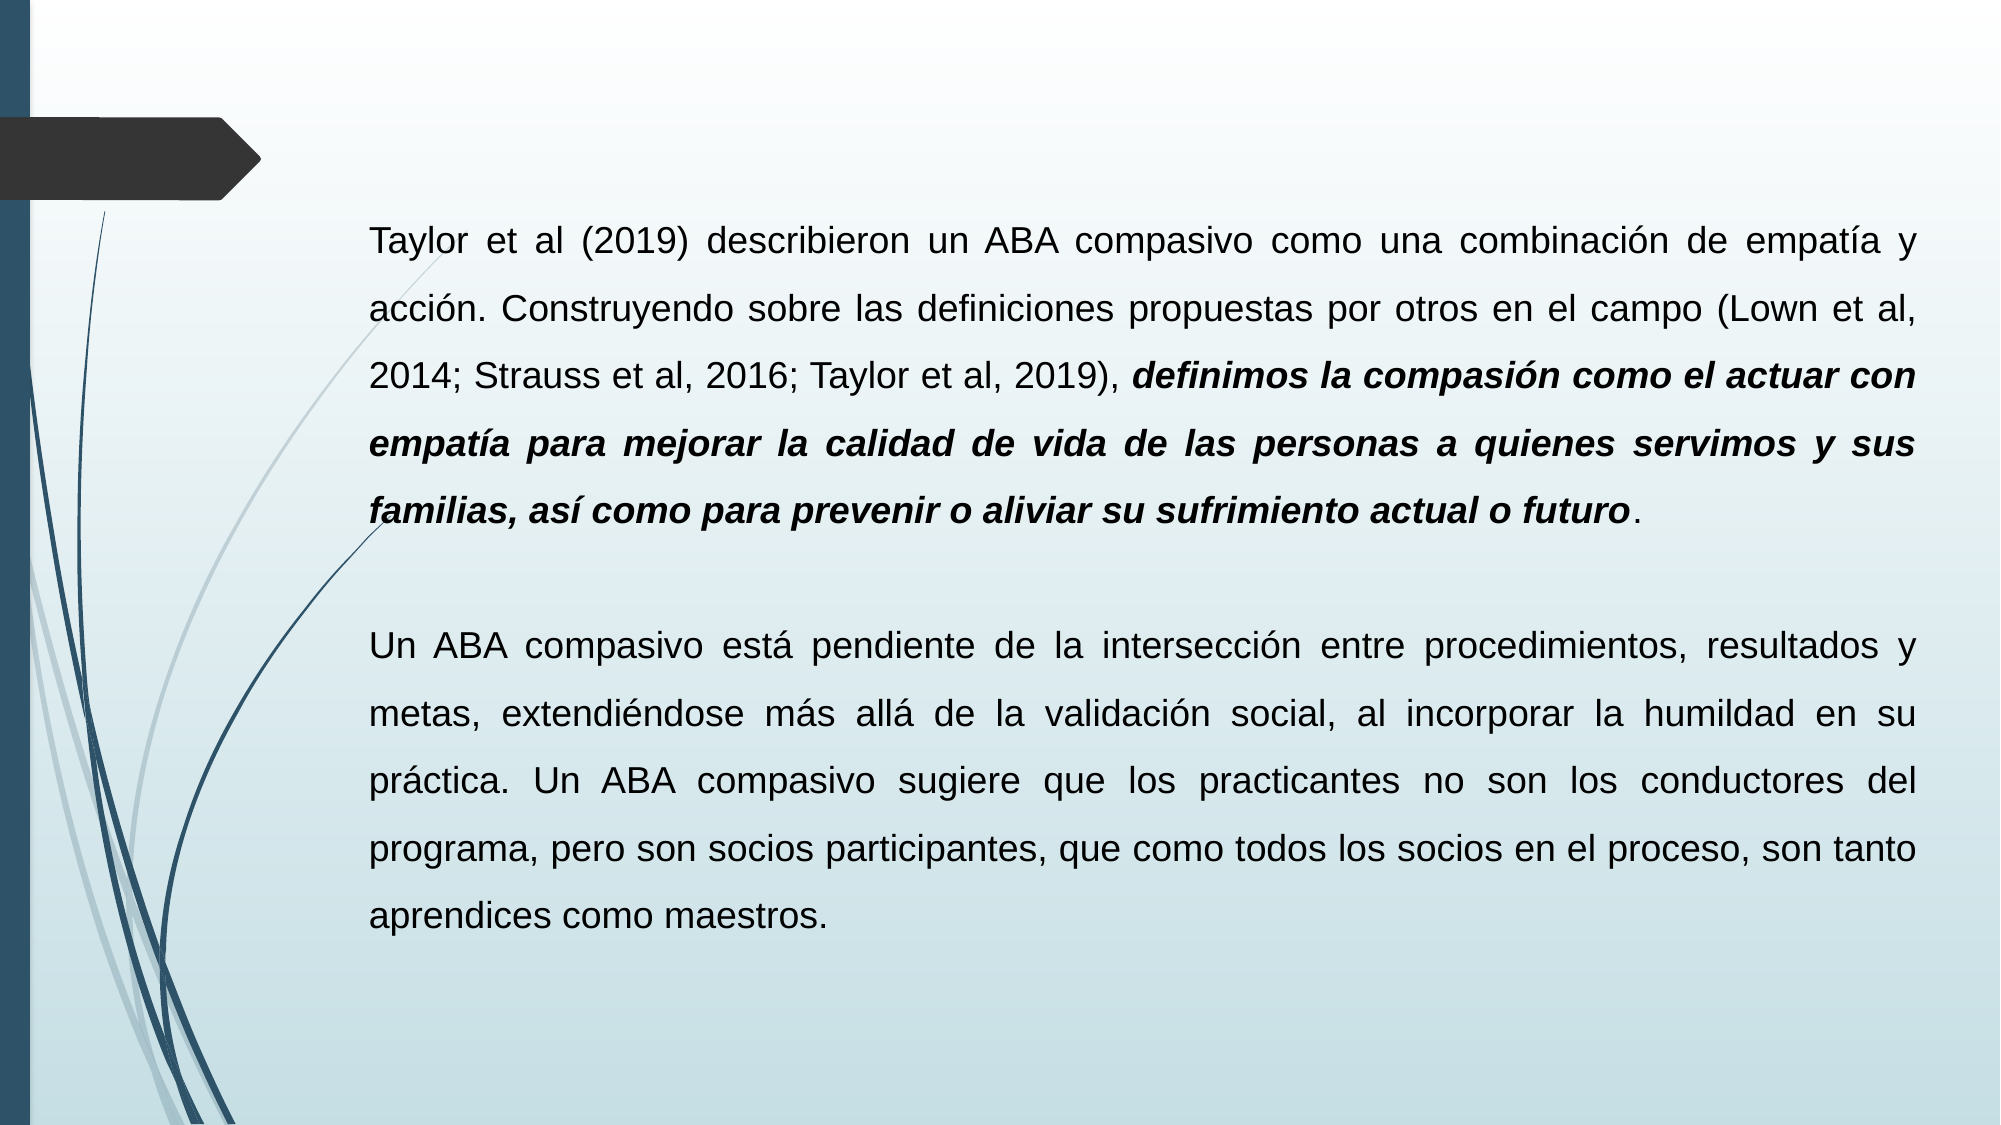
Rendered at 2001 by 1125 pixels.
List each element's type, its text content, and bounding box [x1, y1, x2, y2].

text_box Taylor et al (2019) describieron un ABA compasivo como una combinación de empatía y acción. Construyendo sobre las definiciones propuestas por otros en el campo (Lown et al, 2014; Strauss et al, 2016; Taylor et al, 2019), definimos la compasión como el actuar con empatía para mejorar la calidad de vida de las personas a quienes servimos y sus familias, así como para prevenir o aliviar su sufrimiento actual o futuro. Un ABA compasivo está pendiente de la intersección entre procedimientos, resultados y metas, extendiéndose más allá de la validación social, al incorporar la humildad en su práctica. Un ABA compasivo sugiere que los practicantes no son los conductores del programa, pero son socios participantes, que como todos los socios en el proceso, son tanto aprendices como maestros. [354, 186, 1932, 944]
